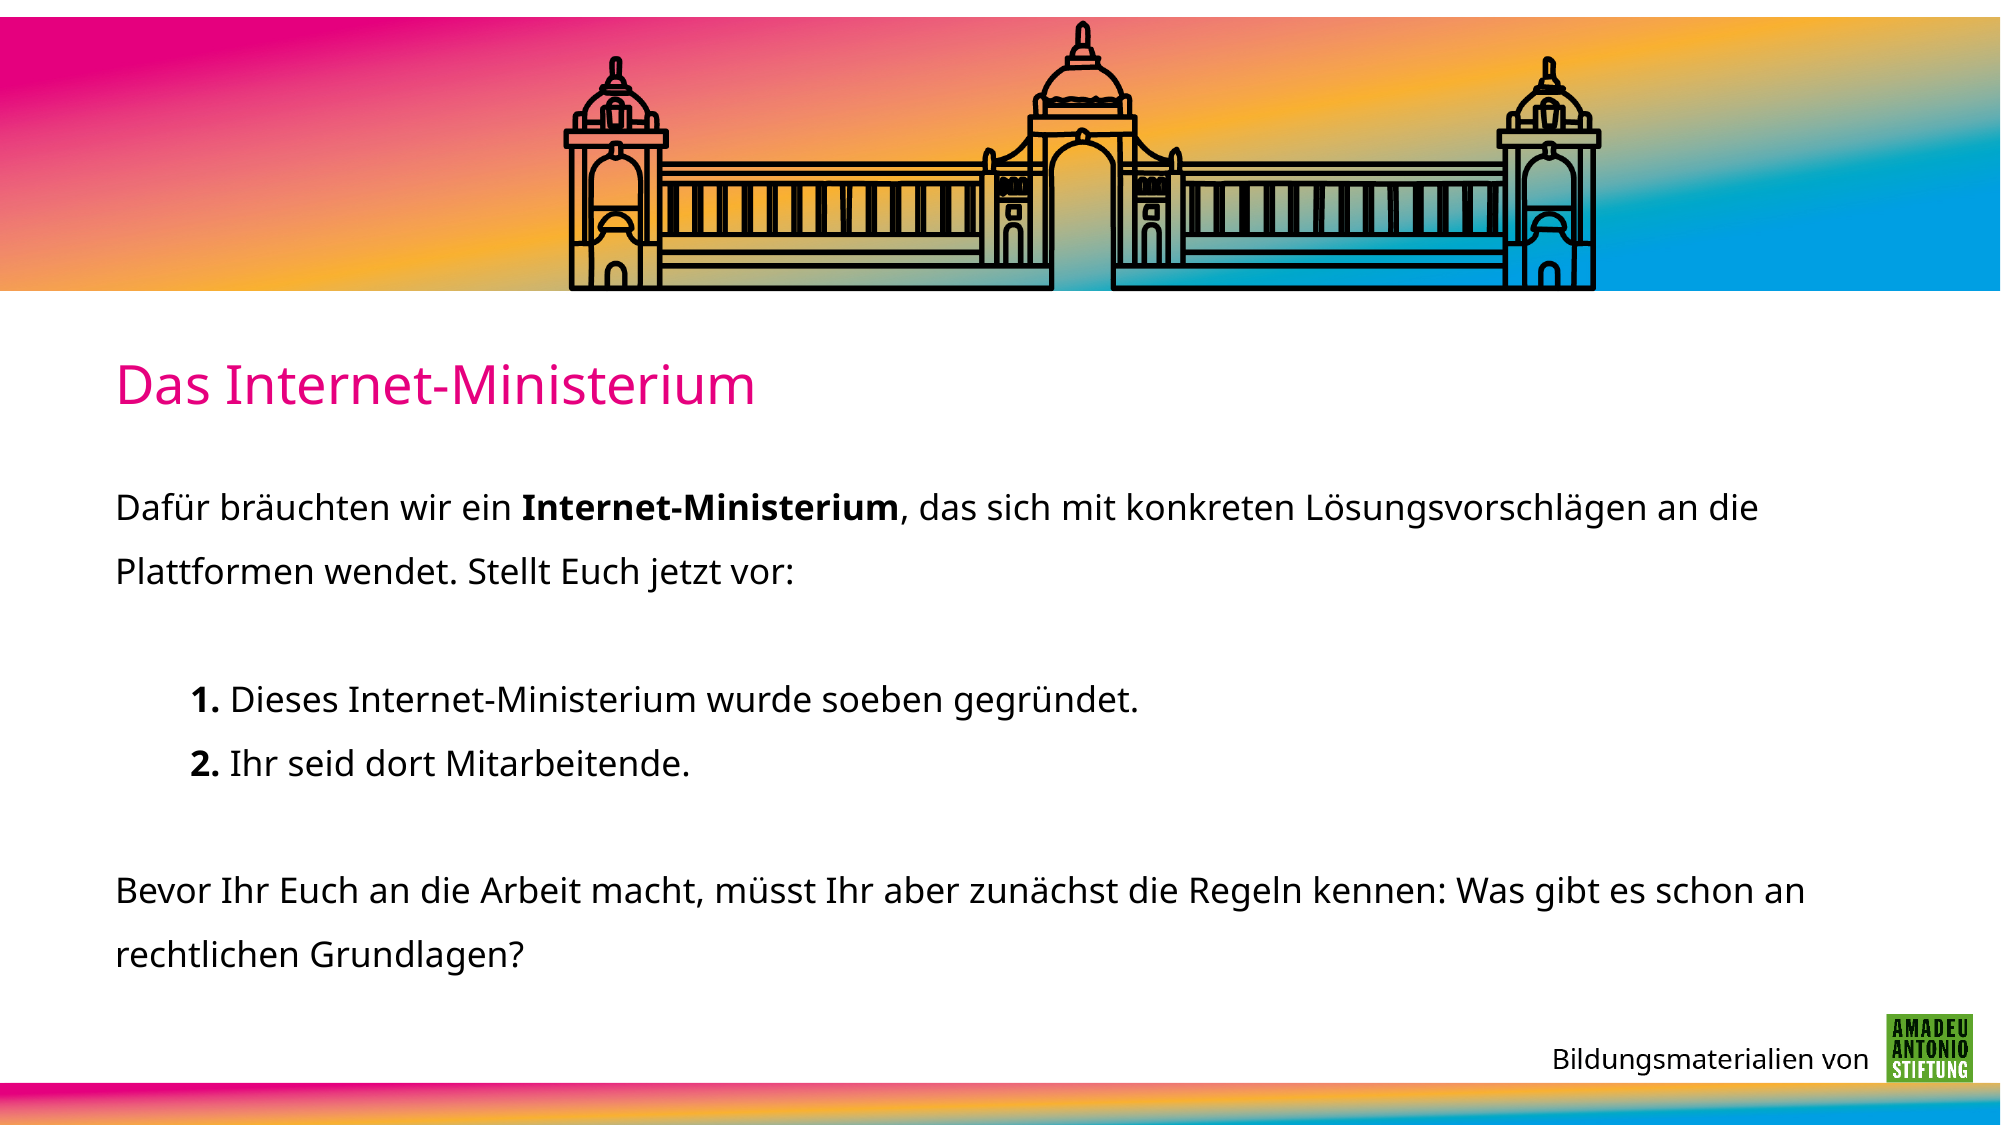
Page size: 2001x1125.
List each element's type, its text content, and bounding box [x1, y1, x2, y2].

text_box Das Internet-Ministerium [100, 343, 1907, 424]
picture [0, 0, 2001, 1125]
text_box Dafür bräuchten wir ein Internet-Ministerium, das sich mit konkreten Lösungsvorschlägen an die Plattformen wendet. Stellt Euch jetzt vor: 1. Dieses Internet-Ministerium wurde soeben gegründet. 2. Ihr seid dort Mitarbeitende. Bevor Ihr Euch an die Arbeit macht, müsst Ihr aber zunächst die Regeln kennen: Was gibt es schon an rechtlichen Grundlagen? [100, 456, 1894, 982]
